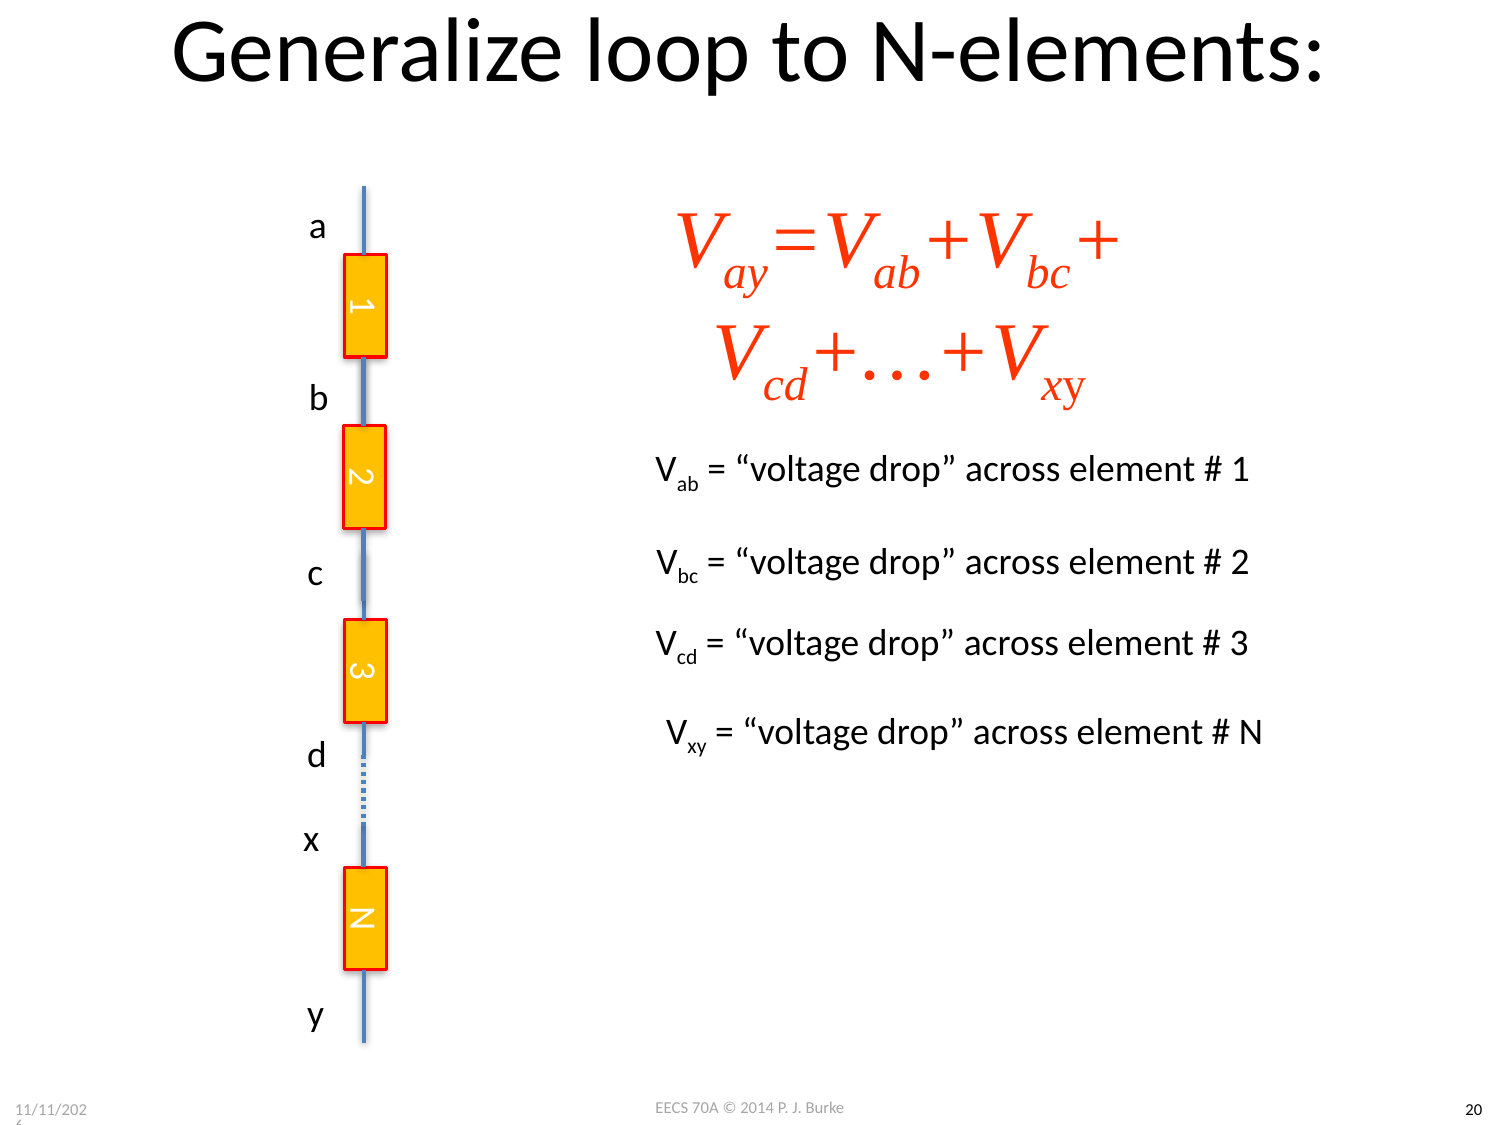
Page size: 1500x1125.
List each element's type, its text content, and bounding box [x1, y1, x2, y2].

text_box b [294, 365, 336, 425]
text_box a [294, 193, 338, 254]
text_box Vxy = “voltage drop” across element # N [651, 699, 1279, 766]
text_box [342, 356, 386, 602]
text_box x [288, 806, 335, 867]
text_box y [292, 982, 340, 1042]
text_box Vab = “voltage drop” across element # 1 [640, 436, 1266, 503]
text_box 3 [344, 619, 387, 723]
text_box d [292, 722, 342, 782]
title Generalize loop to N-elements: [75, 0, 1425, 139]
text_box N [344, 867, 387, 971]
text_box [343, 185, 387, 357]
text_box Vay=Vab+Vbc+Vcd+…+Vxy [637, 176, 1162, 420]
text_box Vbc = “voltage drop” across element # 2 [641, 529, 1266, 596]
text_box Vcd = “voltage drop” across element # 3 [640, 610, 1265, 677]
text_box c [292, 540, 337, 601]
